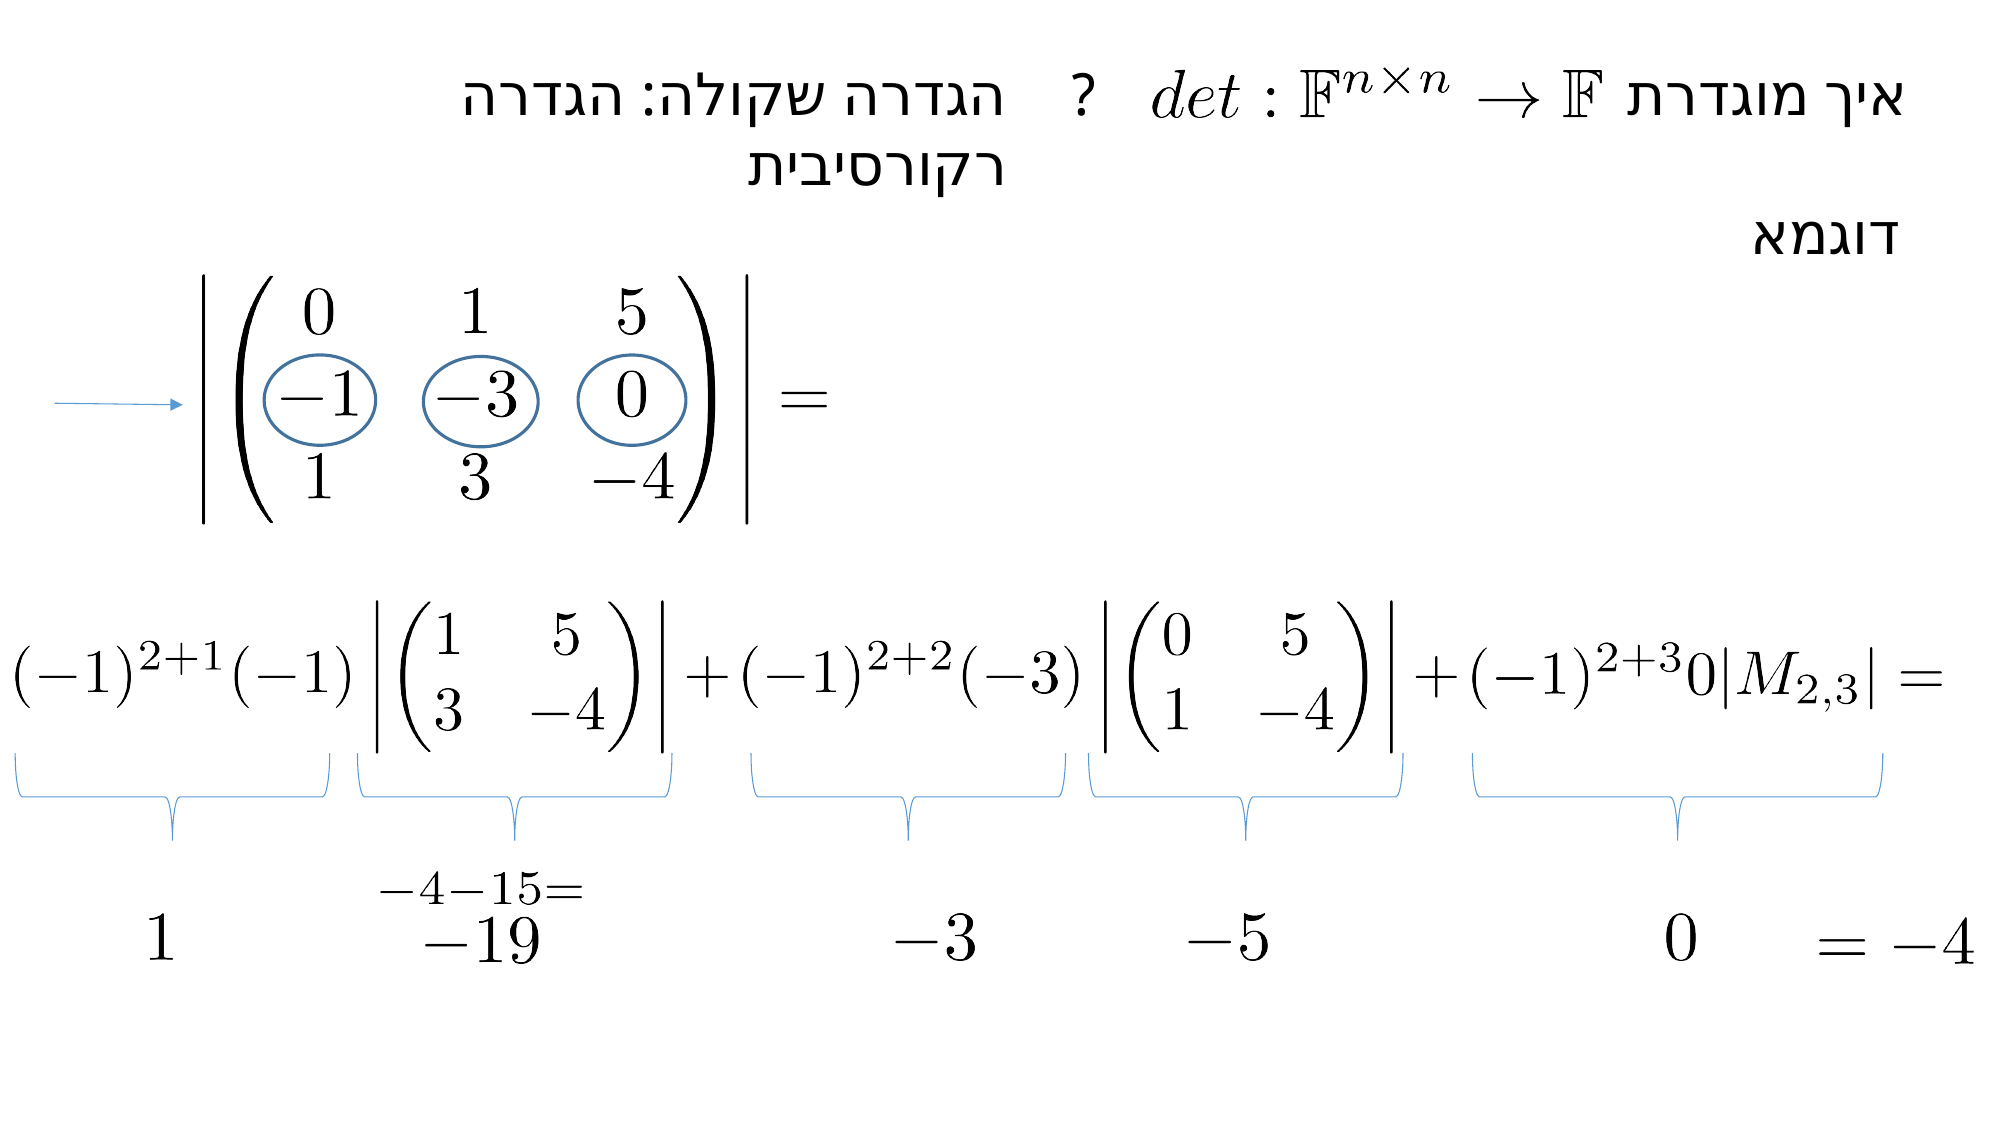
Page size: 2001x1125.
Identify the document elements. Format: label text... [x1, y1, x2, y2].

text_box הגדרה שקולה: הגדרה רקורסיבית [220, 49, 1022, 205]
picture [380, 871, 582, 964]
picture [1665, 913, 1696, 961]
text_box [1087, 754, 1404, 841]
text_box דוגמא [1113, 189, 1915, 274]
picture [1819, 917, 1974, 964]
picture [1152, 67, 1602, 118]
picture [895, 913, 975, 961]
picture [202, 274, 827, 525]
picture [1188, 913, 1268, 961]
text_box [356, 754, 673, 841]
picture [15, 600, 728, 754]
text_box ? [1035, 49, 1114, 205]
text_box [750, 754, 1067, 841]
picture [1472, 642, 1942, 712]
text_box איך מוגדרת [1126, 49, 1923, 135]
picture [149, 913, 173, 960]
picture [743, 600, 1457, 754]
text_box [14, 753, 331, 841]
text_box [1471, 753, 1884, 841]
